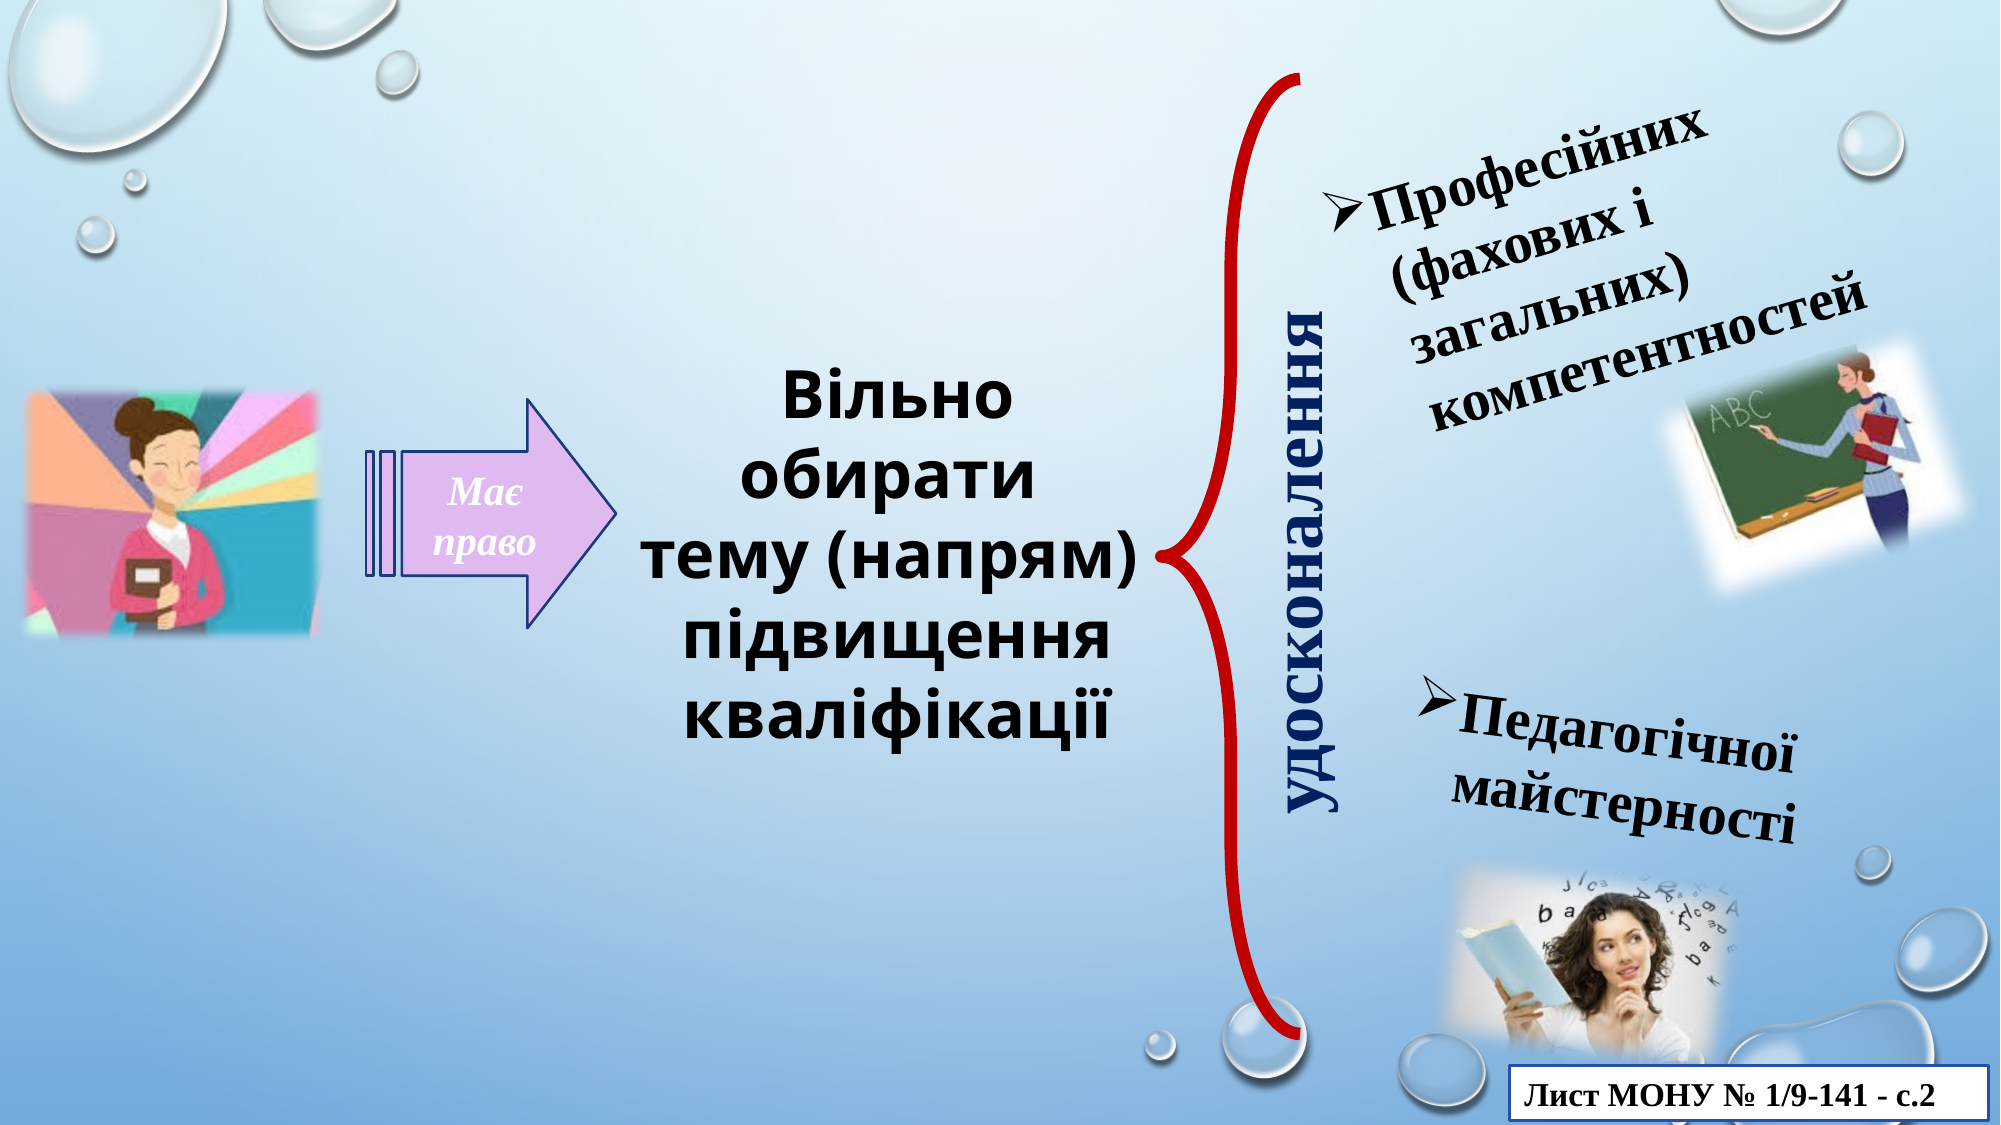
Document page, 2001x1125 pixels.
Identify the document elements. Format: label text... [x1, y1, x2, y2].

text_box удосконалення [1239, 247, 1345, 830]
text_box [1160, 78, 1301, 1035]
picture [0, 0, 2000, 1125]
text_box Має право [400, 397, 616, 630]
text_box Вільно обирати тему (напрям) підвищення кваліфікації [616, 344, 1179, 760]
text_box Має право [365, 450, 375, 577]
text_box Має право [379, 450, 396, 577]
text_box Педагогічної майстерності [1386, 658, 1964, 883]
text_box Професійних (фахових і загальних) компетентностей [1299, 34, 1903, 469]
text_box Лист МОНУ № 1/9-141 - с.2 [1508, 1064, 1990, 1122]
